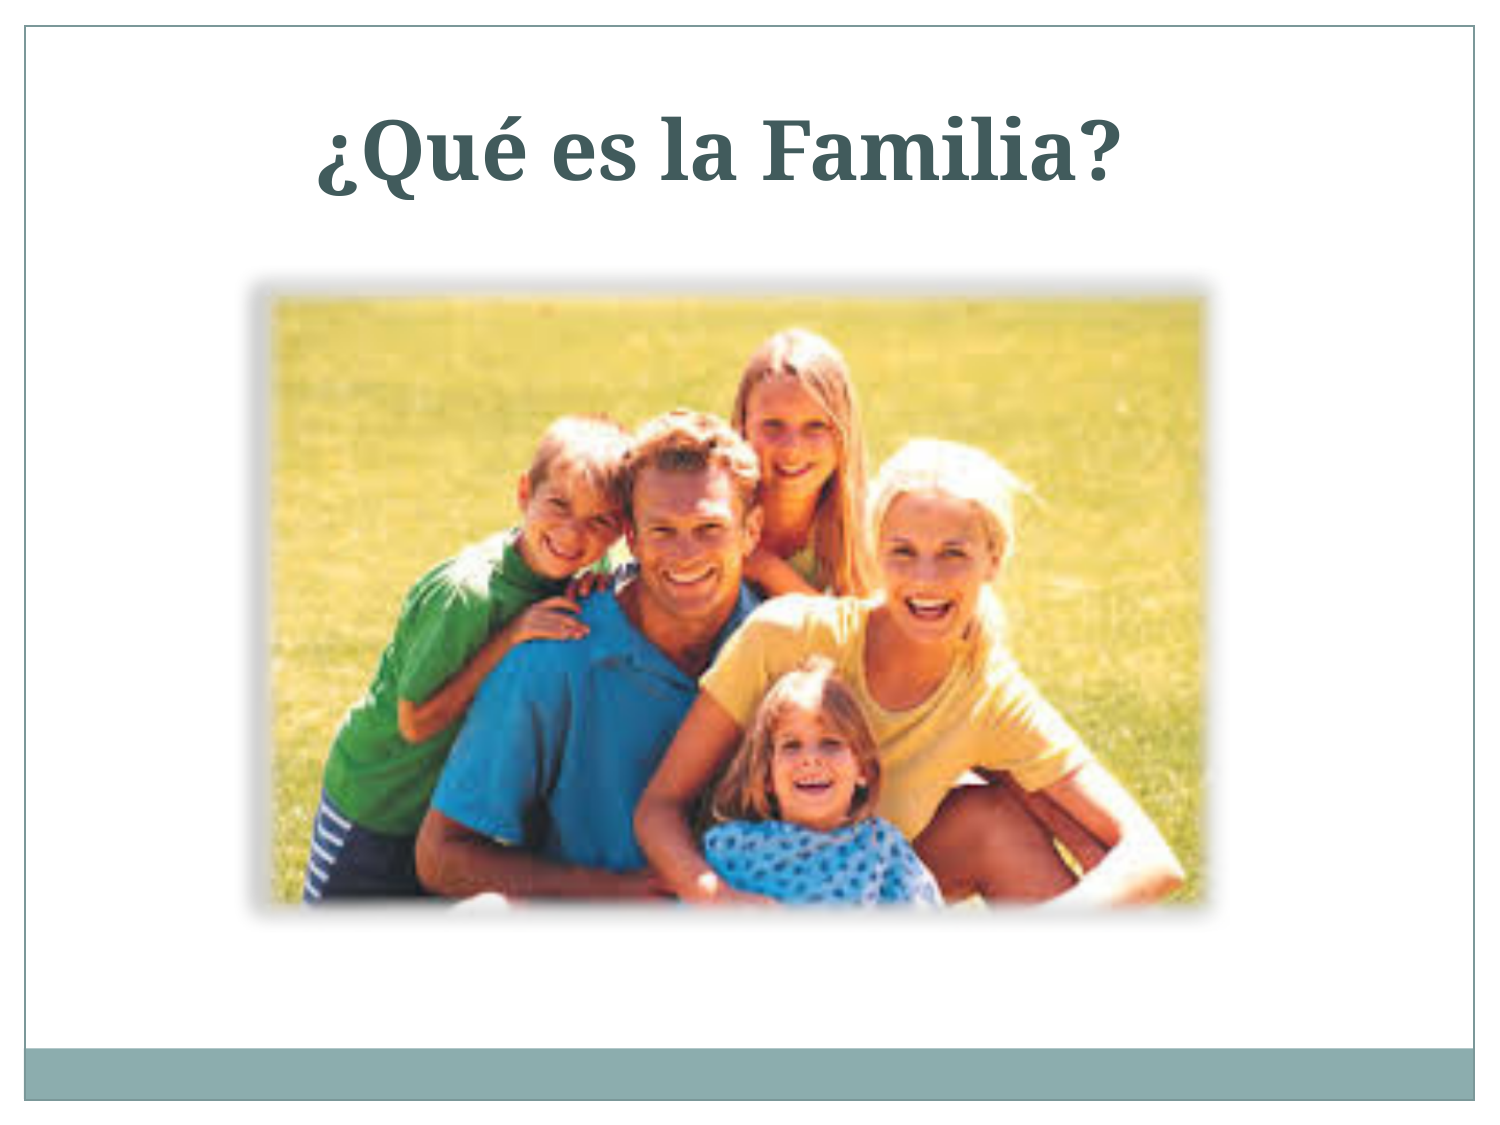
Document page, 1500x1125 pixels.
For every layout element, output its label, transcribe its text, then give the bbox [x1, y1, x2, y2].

picture [241, 266, 1235, 934]
text_box ¿Qué es la Familia? [300, 90, 1140, 205]
